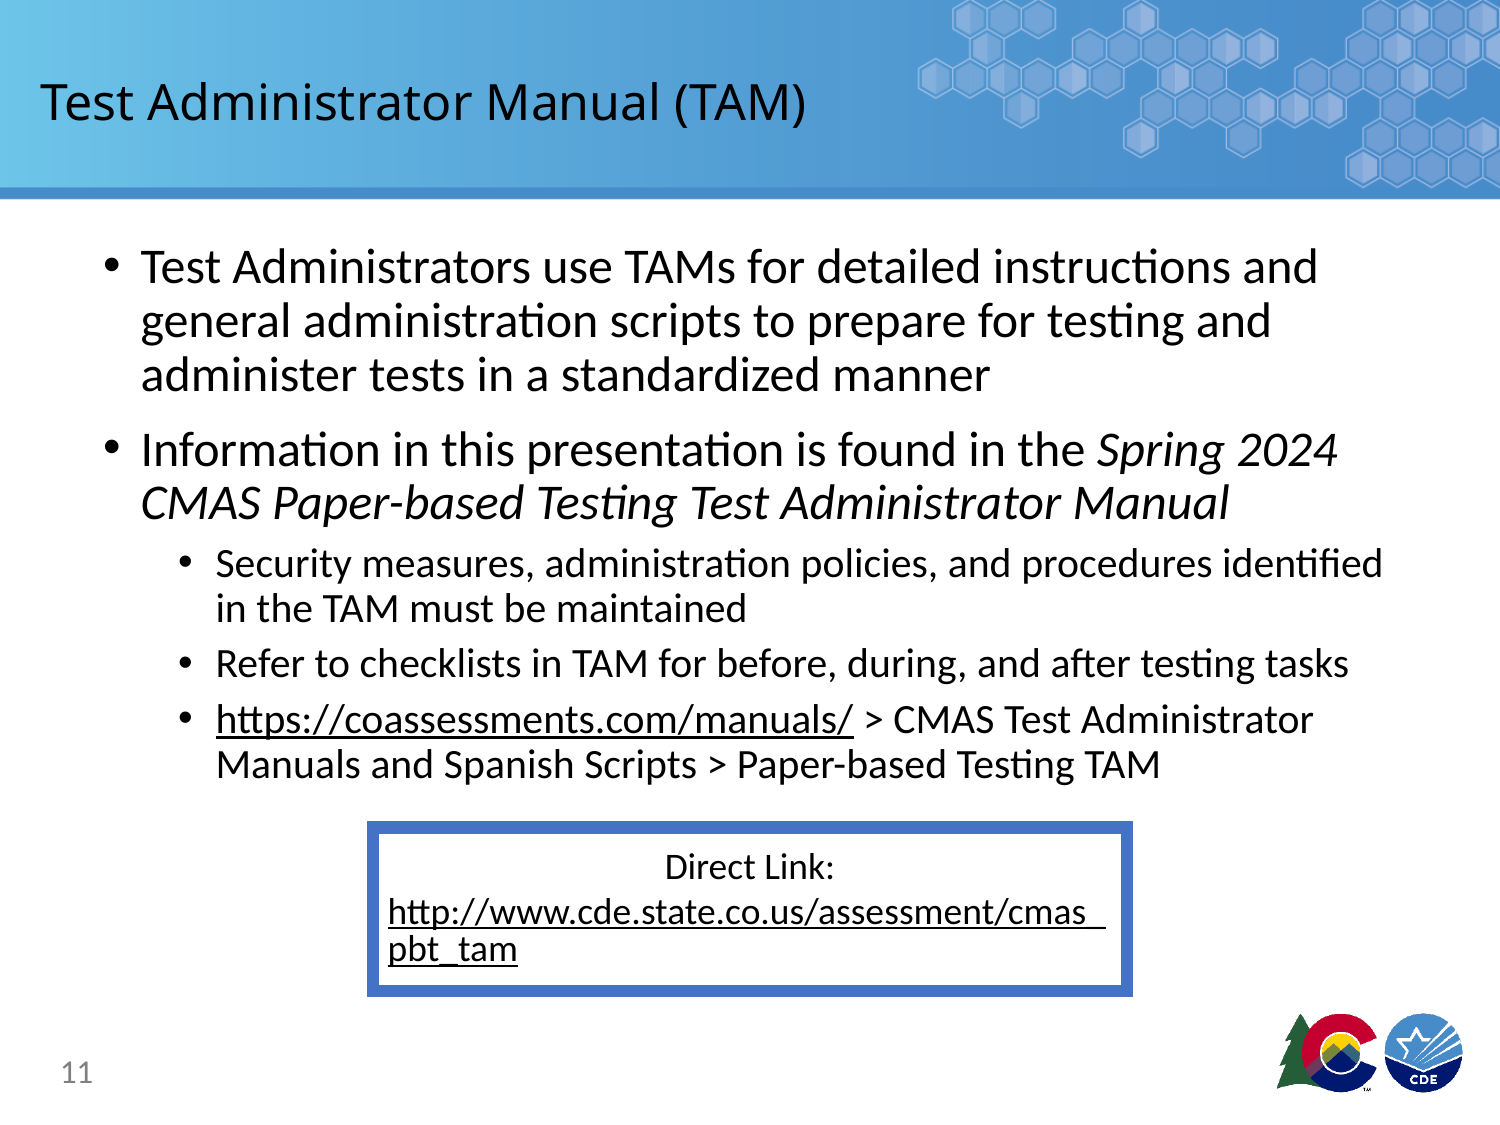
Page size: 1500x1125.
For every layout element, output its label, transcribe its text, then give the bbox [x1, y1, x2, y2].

picture [1275, 1012, 1463, 1093]
picture [0, 0, 1500, 200]
title Test Administrator Manual (TAM) [40, 41, 1038, 166]
slide_number 11 [45, 1042, 122, 1103]
list Test Administrators use TAMs for detailed instructions and general administration scripts to prepare for testing and administer tests in a standardized manner Information in this presentation is found in the Spring 2024 CMAS Paper-based Testing Test Administrator Manual Security measures, administration policies, and procedures identified in the TAM must be maintained Refer to checklists in TAM for before, during, and after testing tasks https://coassessments.com/manuals/ > CMAS Test Administrator Manuals and Spanish Scripts > Paper-based Testing TAM [103, 239, 1397, 1002]
text_box Direct Link: http://www.cde.state.co.us/assessment/cmas_pbt_tam [372, 827, 1128, 992]
